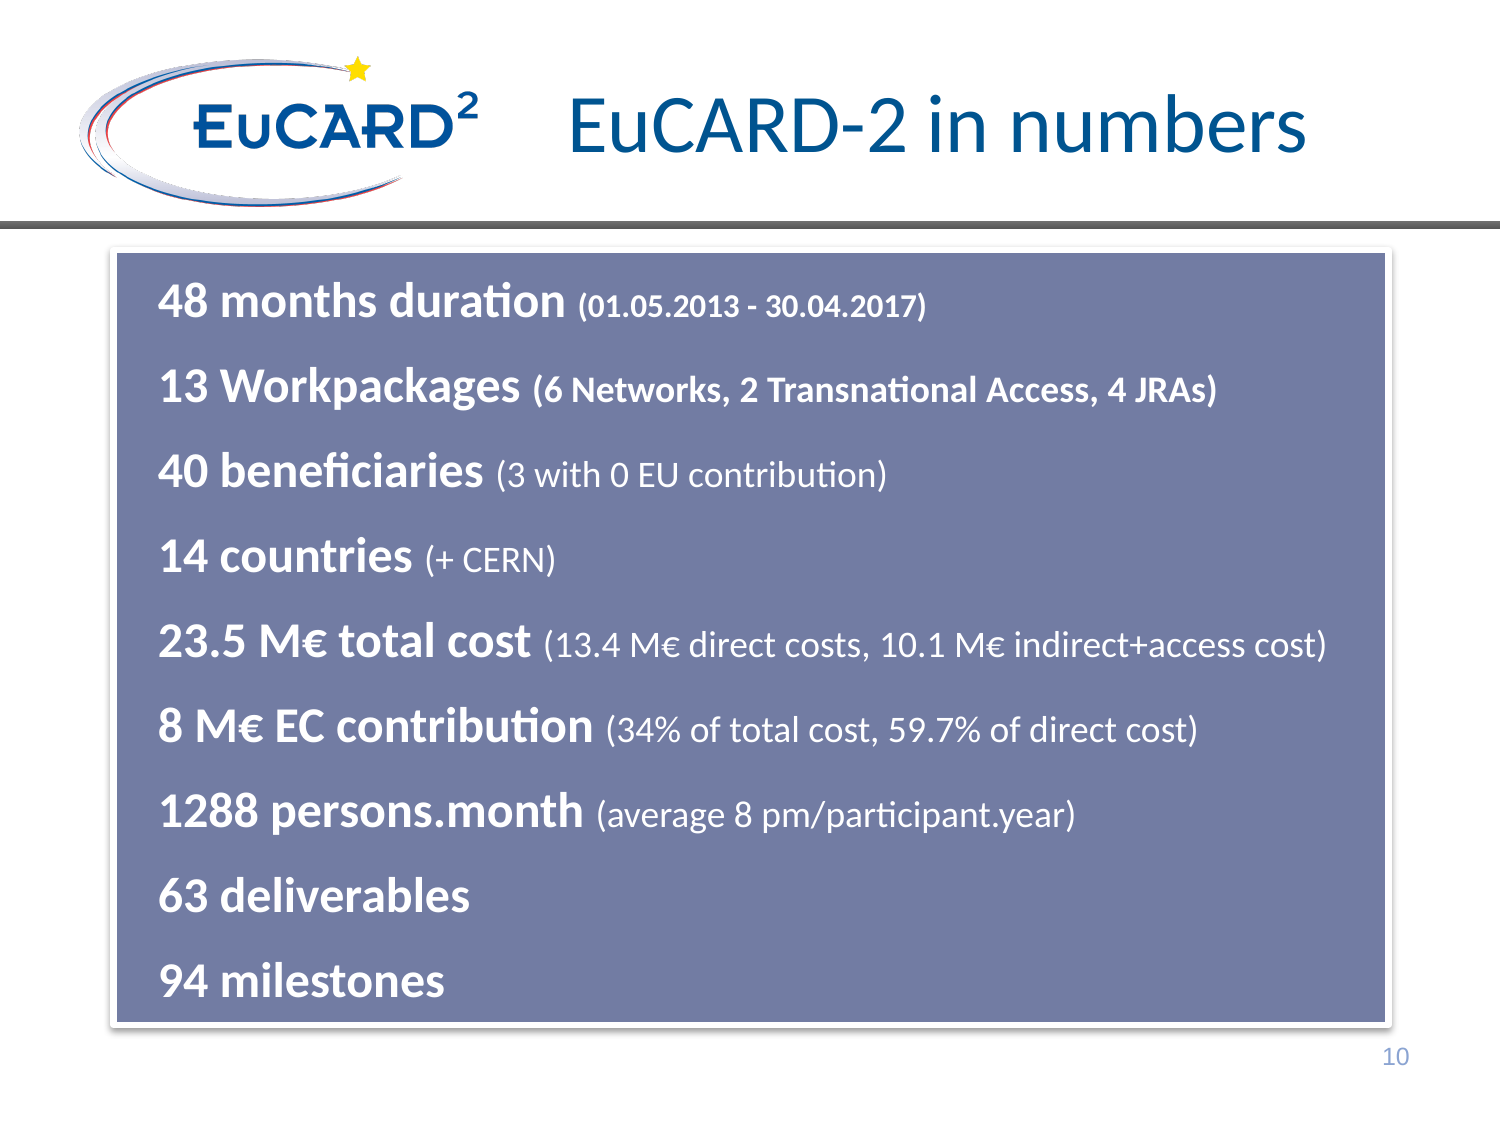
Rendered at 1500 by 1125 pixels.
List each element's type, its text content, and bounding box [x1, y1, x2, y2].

slide_number 10 [1337, 1025, 1425, 1085]
text_box 48 months duration (01.05.2013 - 30.04.2017) 13 Workpackages (6 Networks, 2 Transnational Access, 4 JRAs) 40 beneficiaries (3 with 0 EU contribution) 14 countries (+ CERN) 23.5 M€ total cost (13.4 M€ direct costs, 10.1 M€ indirect+access cost) 8 M€ EC contribution (34% of total cost, 59.7% of direct cost) 1288 persons.month (average 8 pm/participant.year) 63 deliverables 94 milestones [110, 247, 1392, 1028]
title EuCARD-2 in numbers [412, 62, 1463, 175]
picture [0, 0, 1500, 279]
